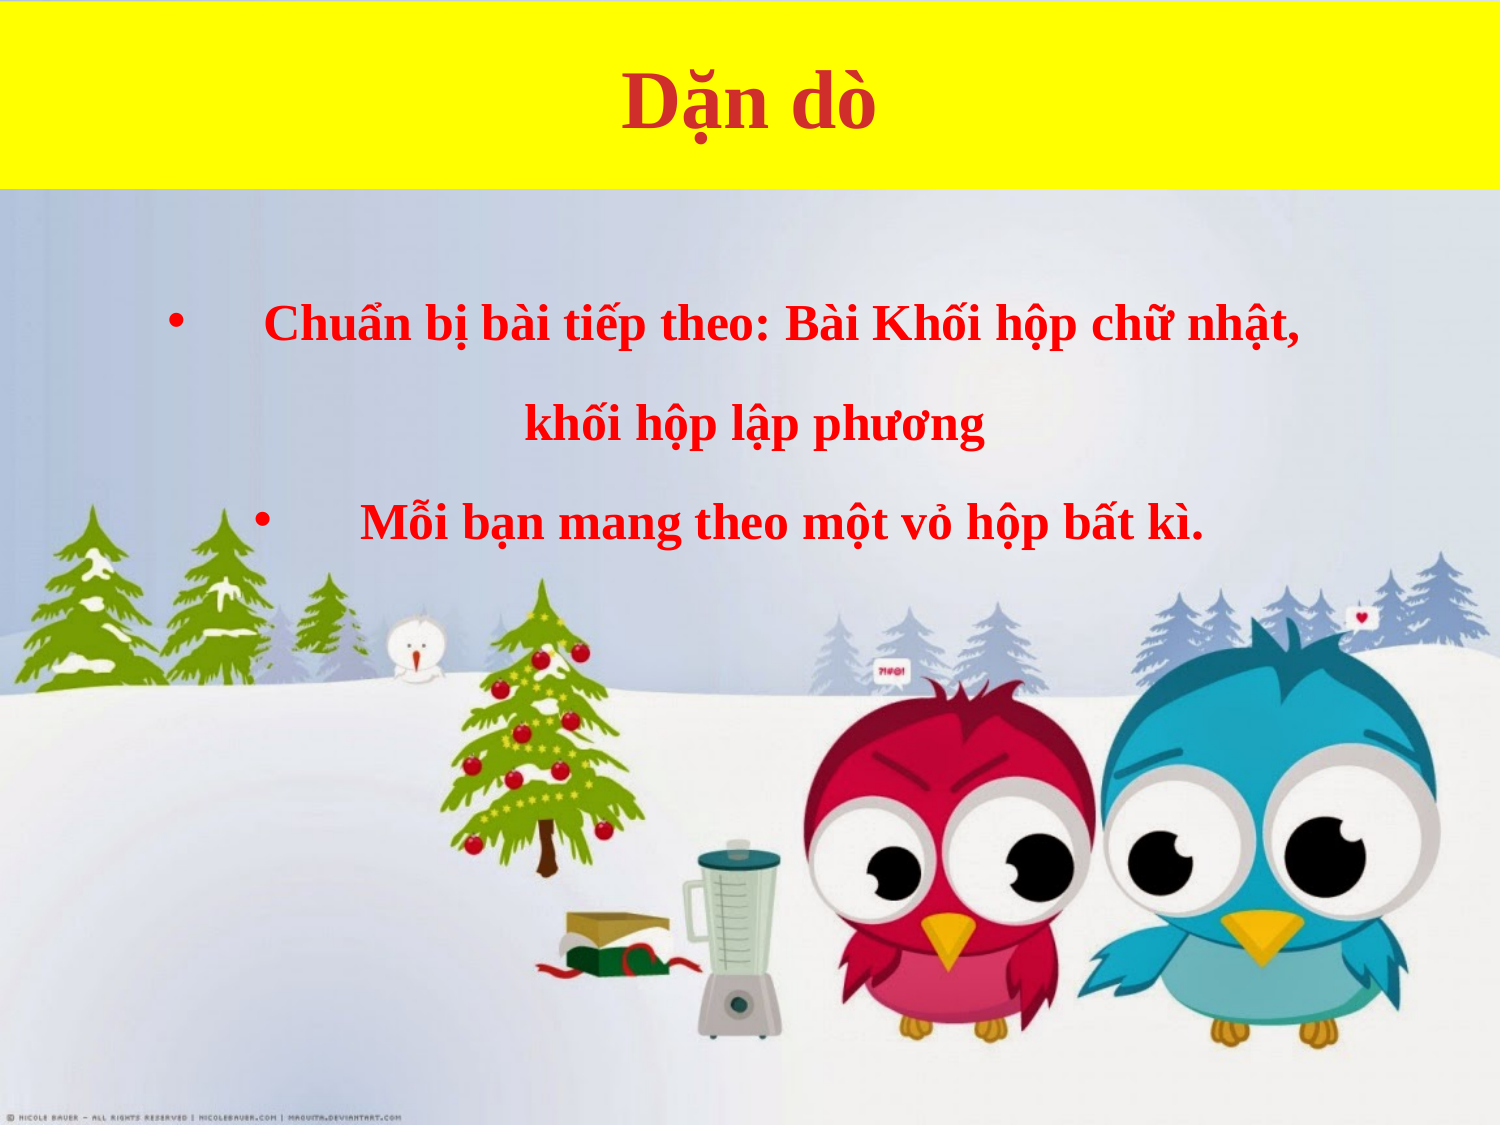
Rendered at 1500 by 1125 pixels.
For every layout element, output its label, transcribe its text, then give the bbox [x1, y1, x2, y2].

text_box Chuẩn bị bài tiếp theo: Bài Khối hộp chữ nhật, khối hộp lập phương Mỗi bạn mang theo một vỏ hộp bất kì. [0, 243, 1497, 657]
picture [0, 189, 1500, 1125]
text_box Dặn dò [0, 1, 1500, 189]
